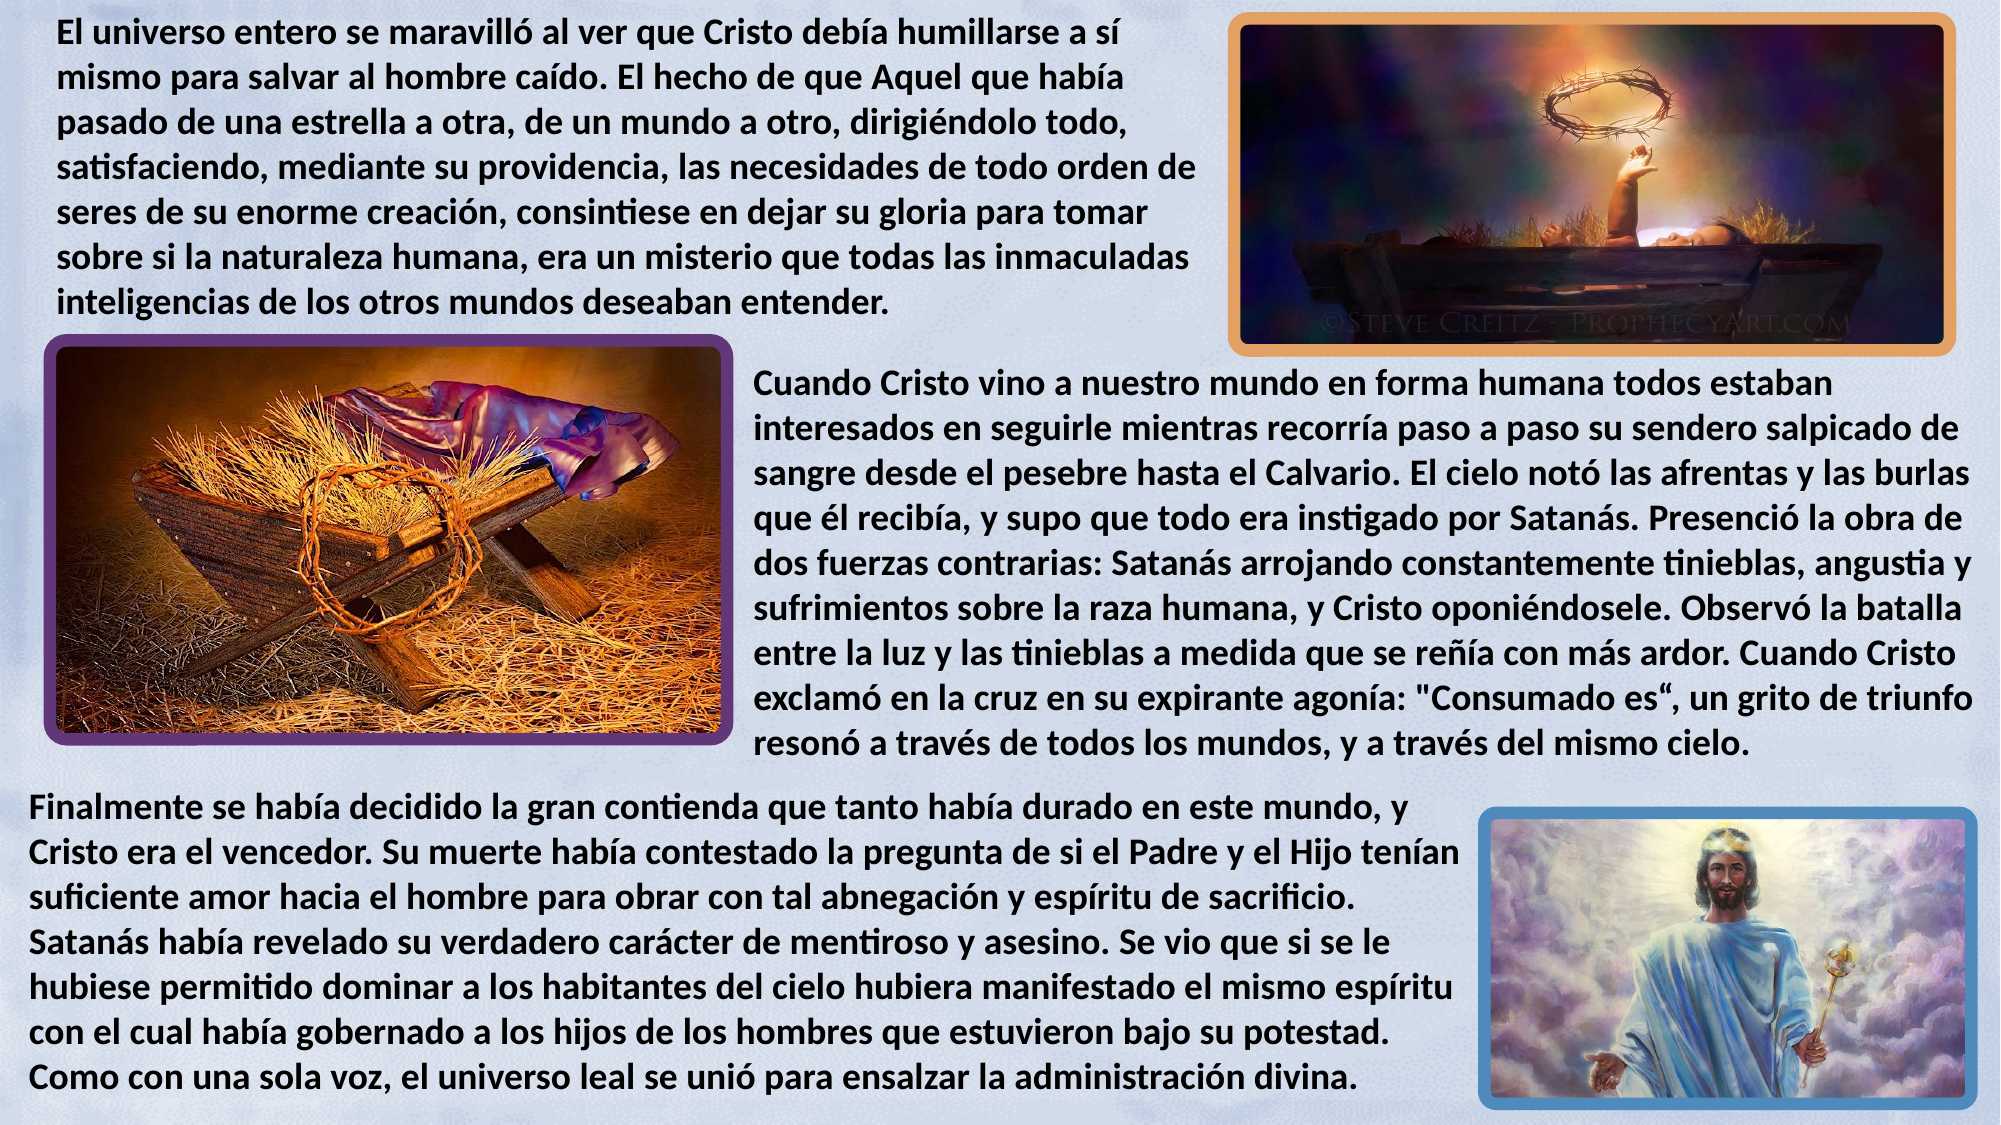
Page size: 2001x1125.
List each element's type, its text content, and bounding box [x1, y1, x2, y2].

picture [1234, 18, 1950, 351]
text_box El universo entero se maravilló al ver que Cristo debía humillarse a sí mismo para salvar al hombre caído. El hecho de que Aquel que había pasado de una estrella a otra, de un mundo a otro, dirigiéndolo todo, satisfaciendo, mediante su providencia, las necesidades de todo orden de seres de su enorme creación, consintiese en dejar su gloria para tomar sobre si la naturaleza humana, era un misterio que todas las inmaculadas inteligencias de los otros mundos deseaban entender. [41, 0, 1235, 330]
text_box Finalmente se había decidido la gran contienda que tanto había durado en este mundo, y Cristo era el vencedor. Su muerte había contestado la pregunta de si el Padre y el Hijo tenían suficiente amor hacia el hombre para obrar con tal abnegación y espíritu de sacrificio. Satanás había revelado su verdadero carácter de mentiroso y asesino. Se vio que si se le hubiese permitido dominar a los habitantes del cielo hubiera manifestado el mismo espíritu con el cual había gobernado a los hijos de los hombres que estuvieron bajo su potestad. Como con una sola voz, el universo leal se unió para ensalzar la administración divina. [14, 775, 1479, 1105]
text_box Cuando Cristo vino a nuestro mundo en forma humana todos estaban interesados en seguirle mientras recorría paso a paso su sendero salpicado de sangre desde el pesebre hasta el Calvario. El cielo notó las afrentas y las burlas que él recibía, y supo que todo era instigado por Satanás. Presenció la obra de dos fuerzas contrarias: Satanás arrojando constantemente tinieblas, angustia y sufrimientos sobre la raza humana, y Cristo oponiéndosele. Observó la batalla entre la luz y las tinieblas a medida que se reñía con más ardor. Cuando Cristo exclamó en la cruz en su expirante agonía: "Consumado es“, un grito de triunfo resonó a través de todos los mundos, y a través del mismo cielo. [738, 350, 2000, 771]
picture [49, 340, 728, 740]
picture [1484, 812, 1972, 1104]
